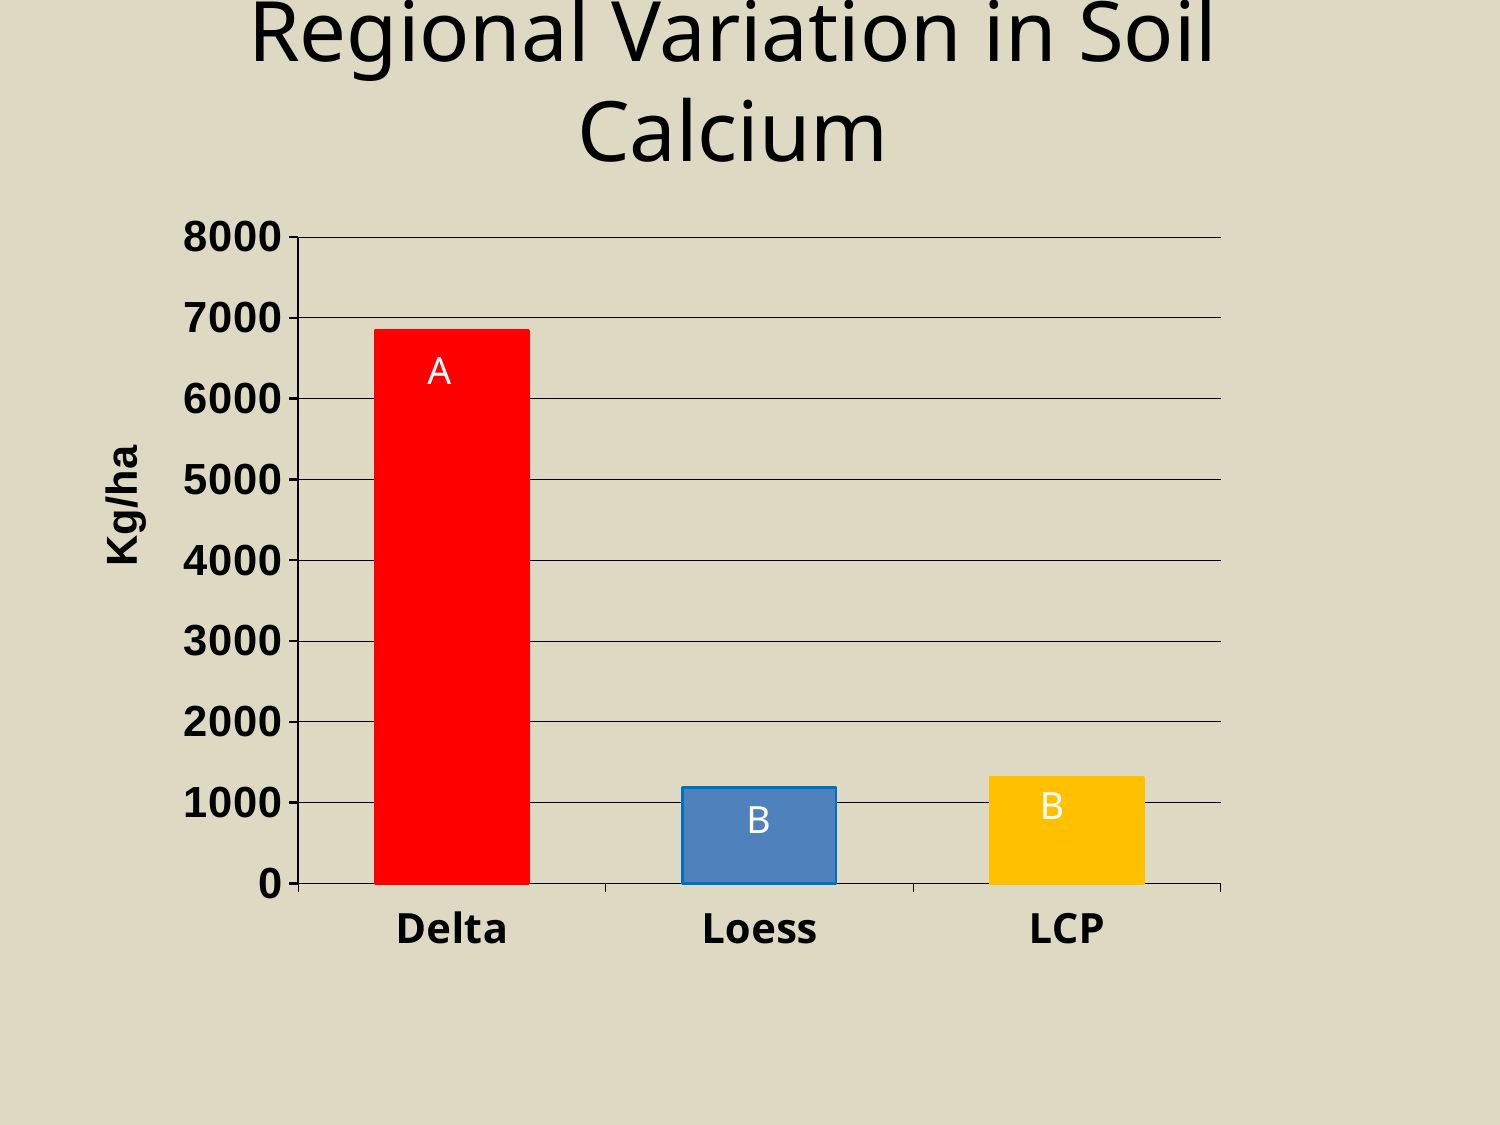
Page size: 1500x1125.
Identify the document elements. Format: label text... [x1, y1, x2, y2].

chart [84, 174, 1431, 1068]
title Regional Variation in Soil Calcium [73, 0, 1394, 186]
